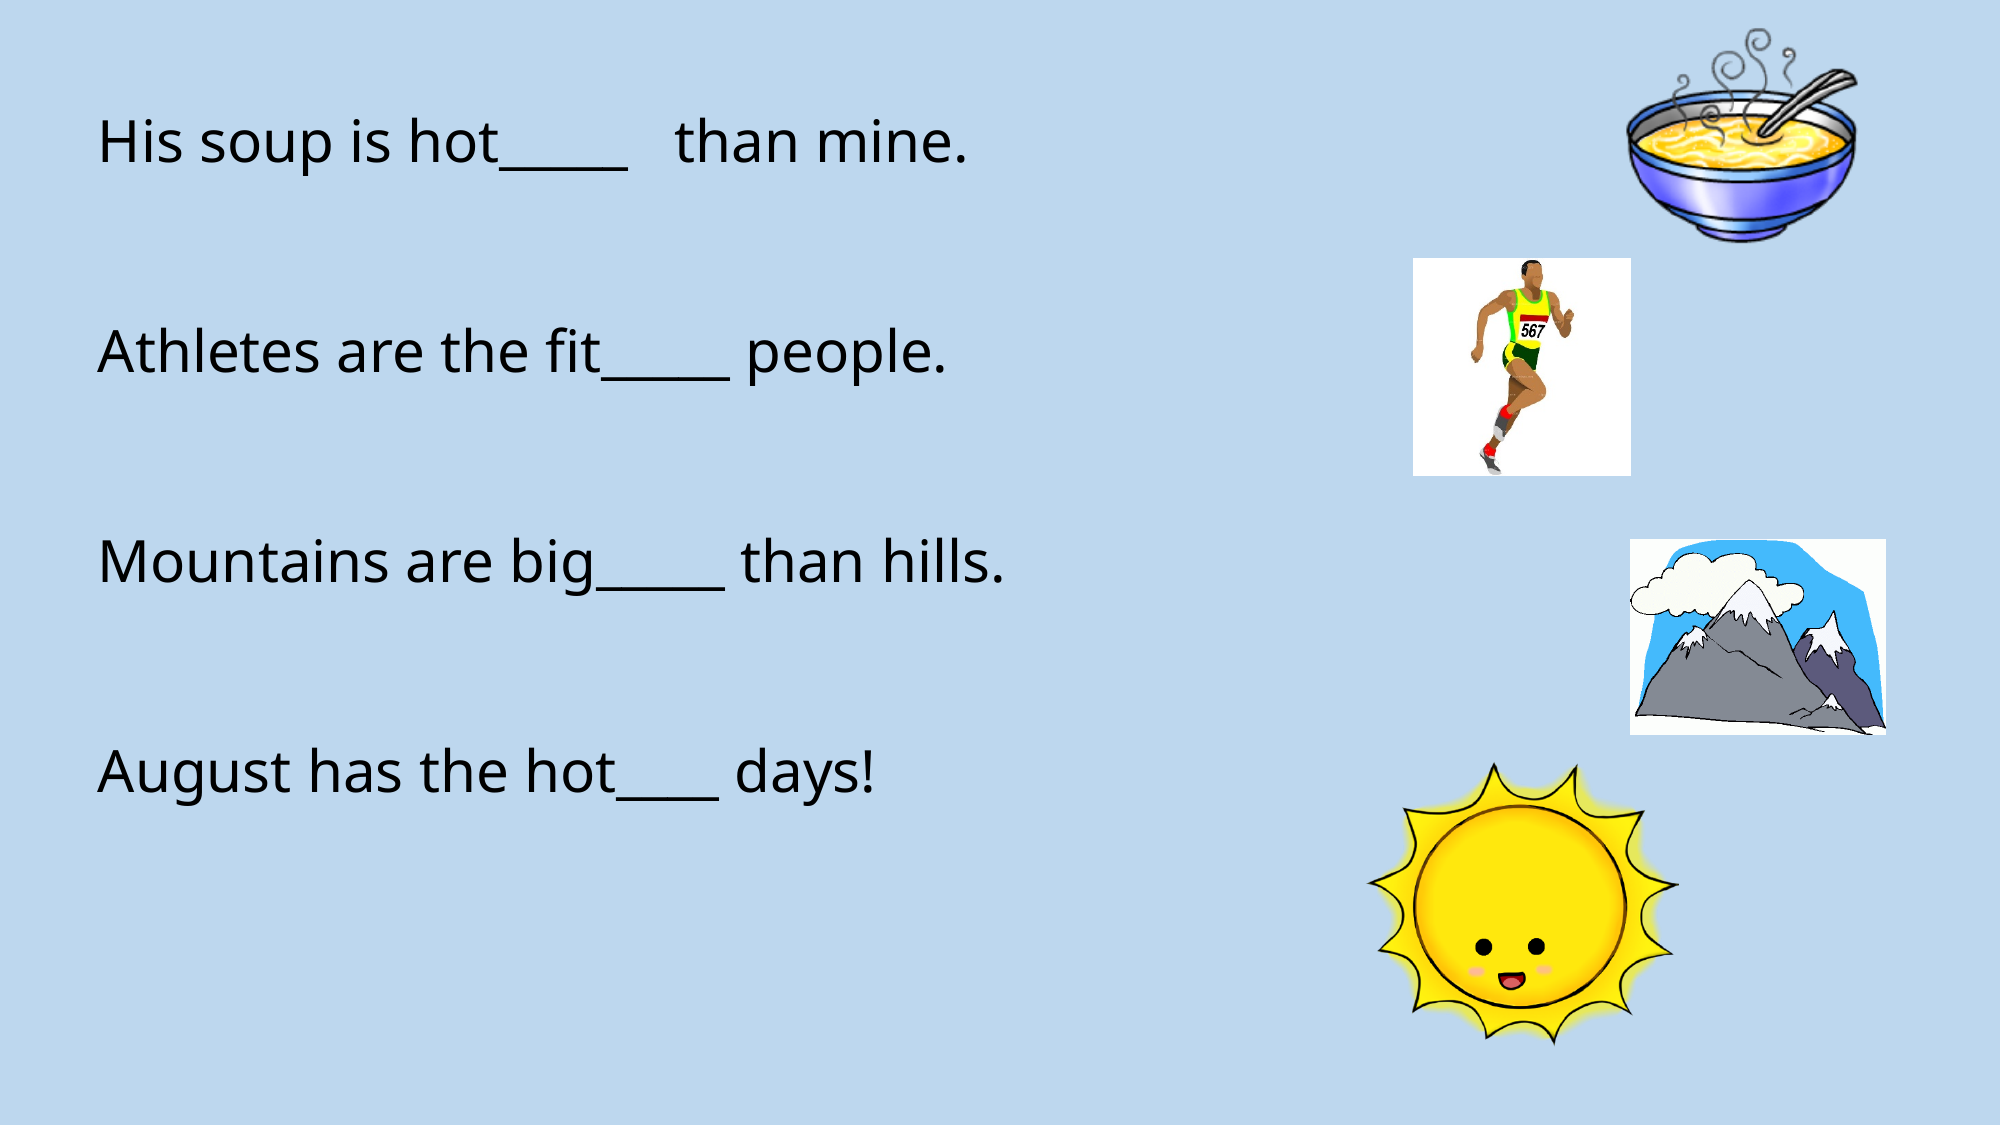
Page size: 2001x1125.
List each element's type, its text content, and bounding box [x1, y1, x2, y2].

picture [1630, 539, 1886, 735]
picture [1413, 0, 1907, 476]
text_box His soup is hot_____ than mine. Athletes are the fit_____ people. Mountains are big_____ than hills. August has the hot____ days! [83, 97, 1852, 1092]
picture [1365, 761, 1679, 1048]
